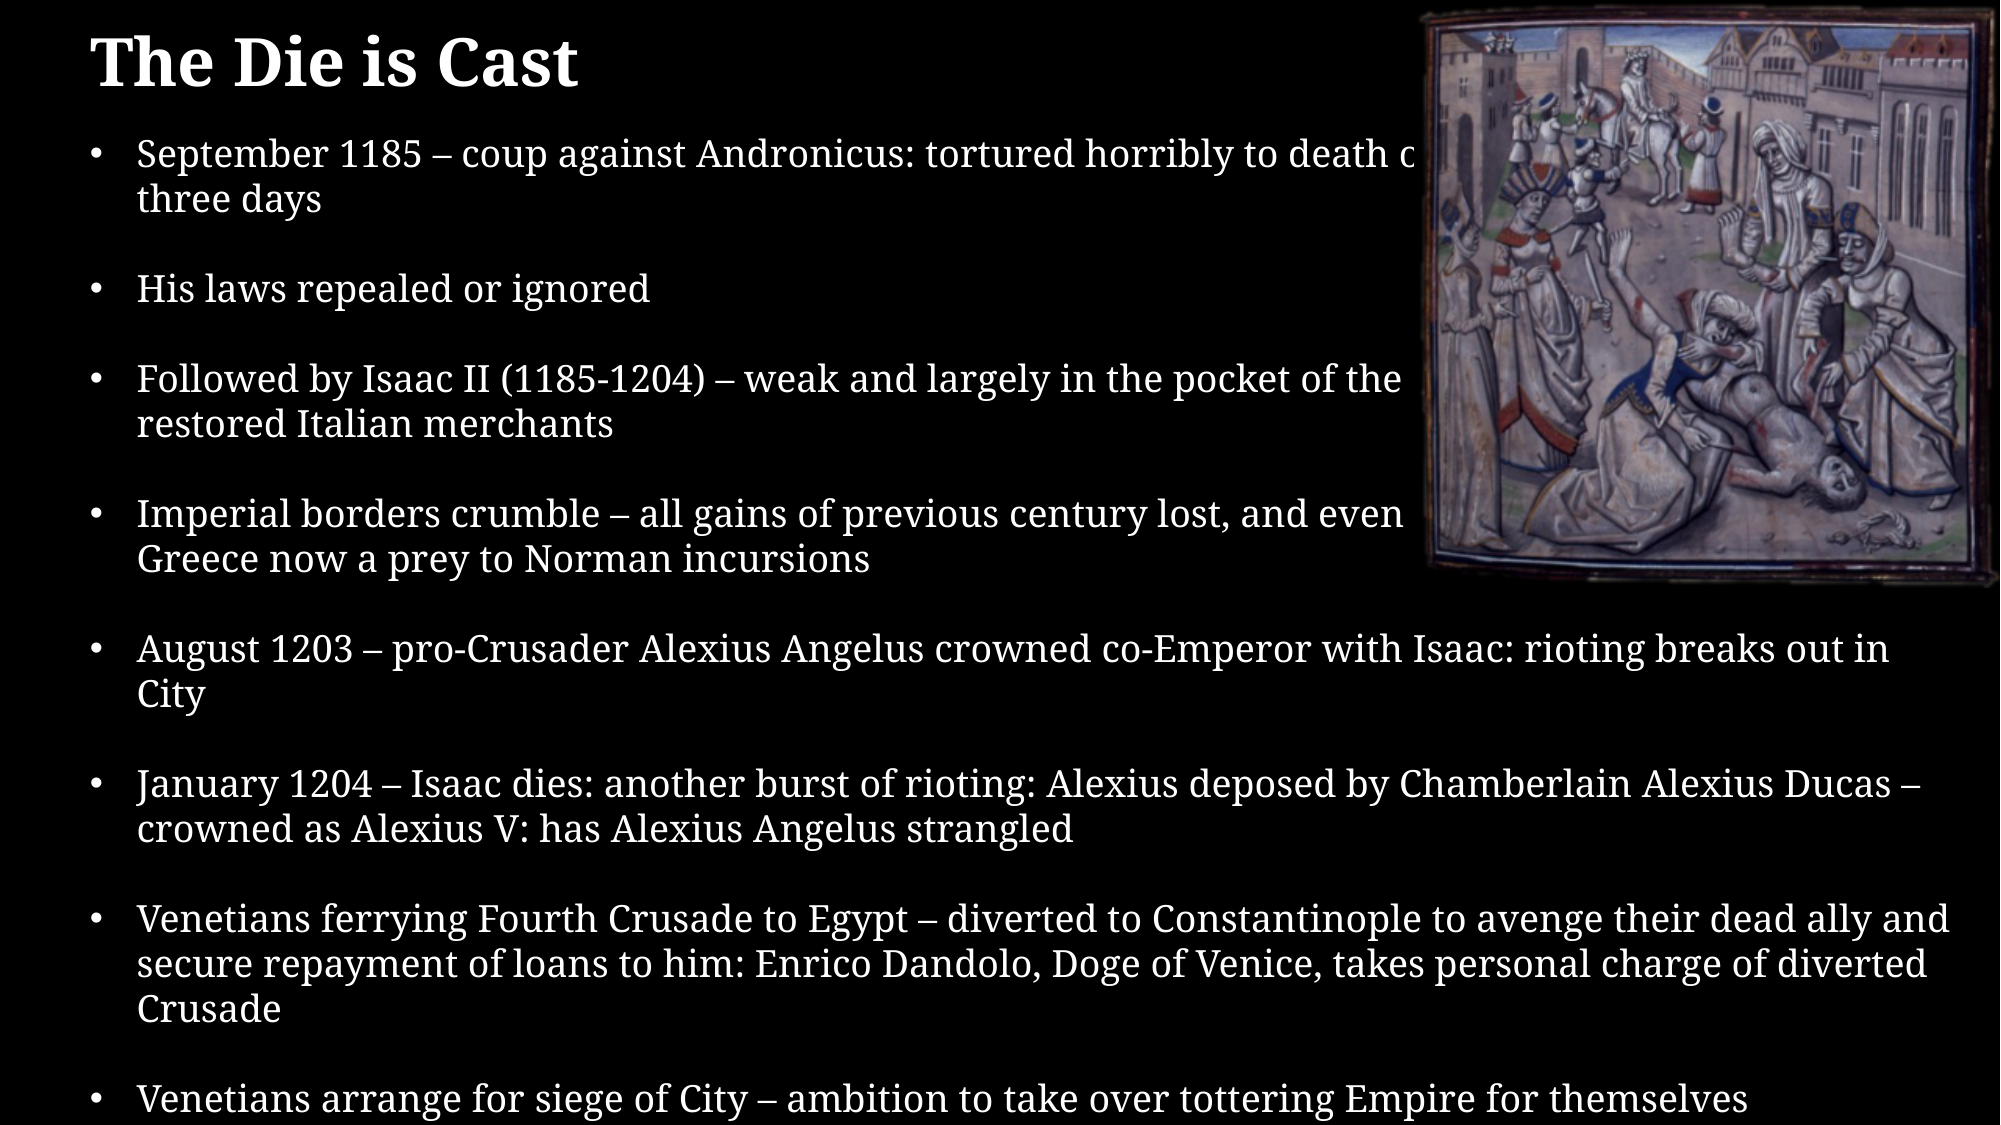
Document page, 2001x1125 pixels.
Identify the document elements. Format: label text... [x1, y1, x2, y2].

picture [1413, 0, 2000, 588]
title The Die is Cast [75, 0, 1413, 109]
text_box September 1185 – coup against Andronicus: tortured horribly to death over three days His laws repealed or ignored Followed by Isaac II (1185-1204) – weak and largely in the pocket of the restored Italian merchants Imperial borders crumble – all gains of previous century lost, and even Greece now a prey to Norman incursions August 1203 – pro-Crusader Alexius Angelus crowned co-Emperor with Isaac: rioting breaks out in City January 1204 – Isaac dies: another burst of rioting: Alexius deposed by Chamberlain Alexius Ducas – crowned as Alexius V: has Alexius Angelus strangled Venetians ferrying Fourth Crusade to Egypt – diverted to Constantinople to avenge their dead ally and secure repayment of loans to him: Enrico Dandolo, Doge of Venice, takes personal charge of diverted Crusade Venetians arrange for siege of City – ambition to take over tottering Empire for themselves [75, 122, 1980, 1125]
